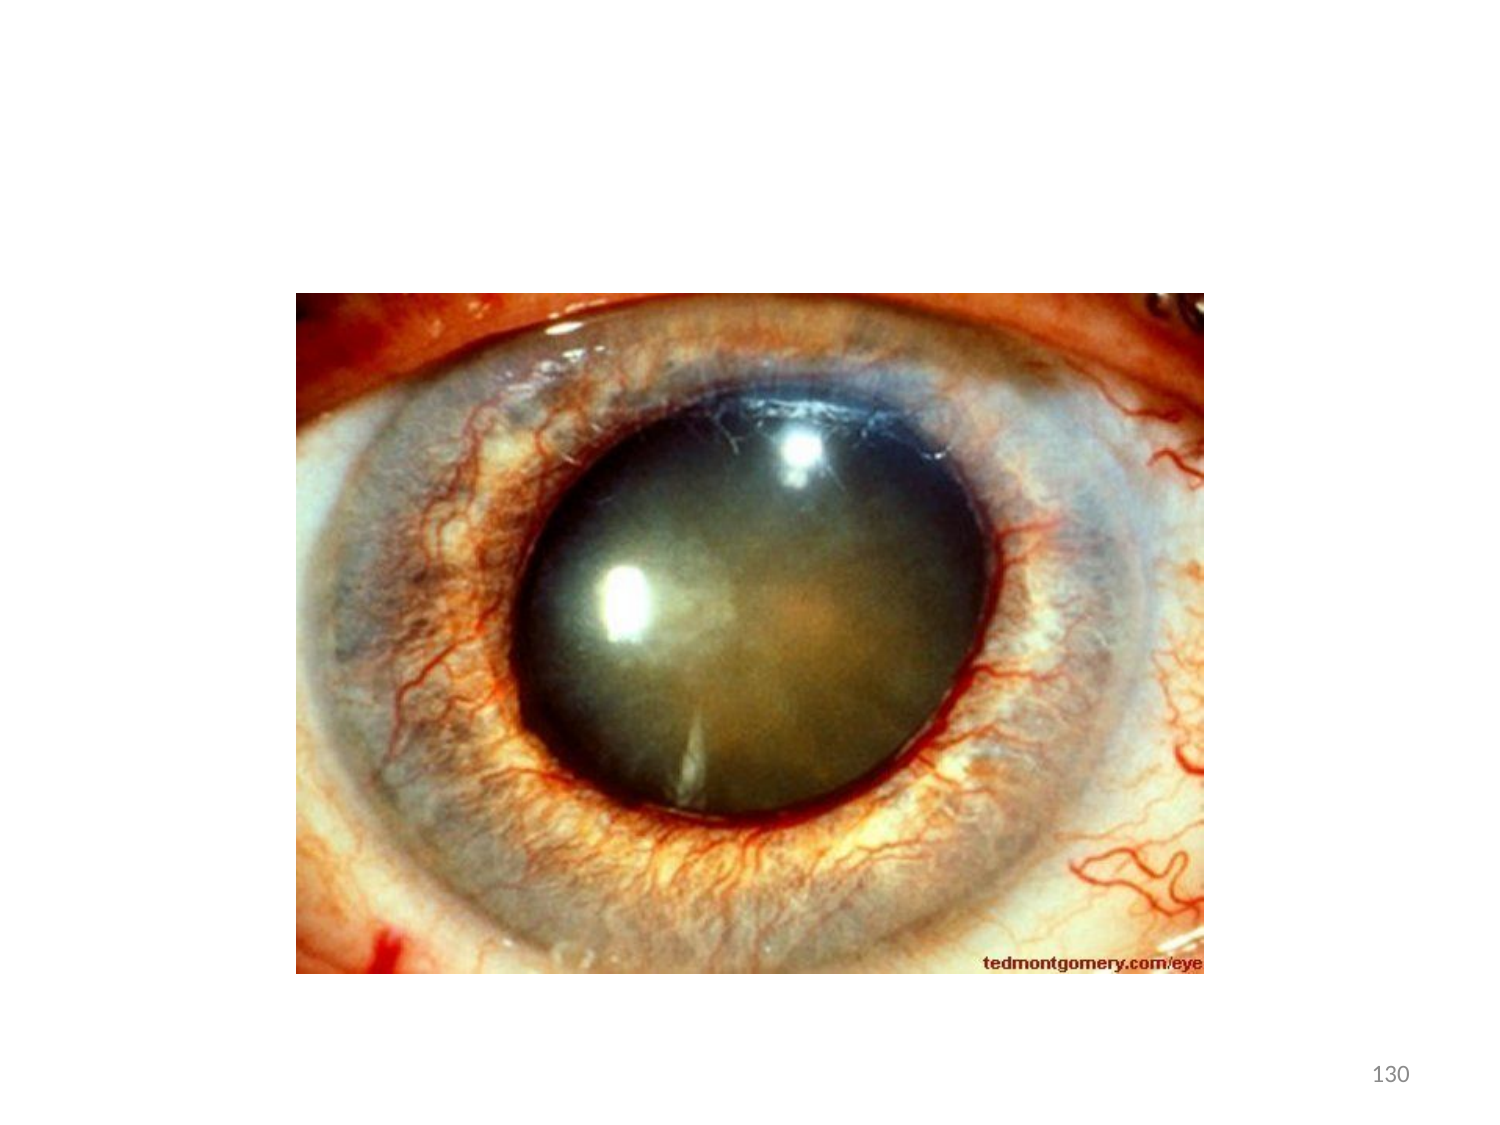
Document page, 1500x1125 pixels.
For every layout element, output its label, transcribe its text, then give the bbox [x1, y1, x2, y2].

slide_number 130 [1074, 1042, 1425, 1103]
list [296, 293, 1204, 974]
